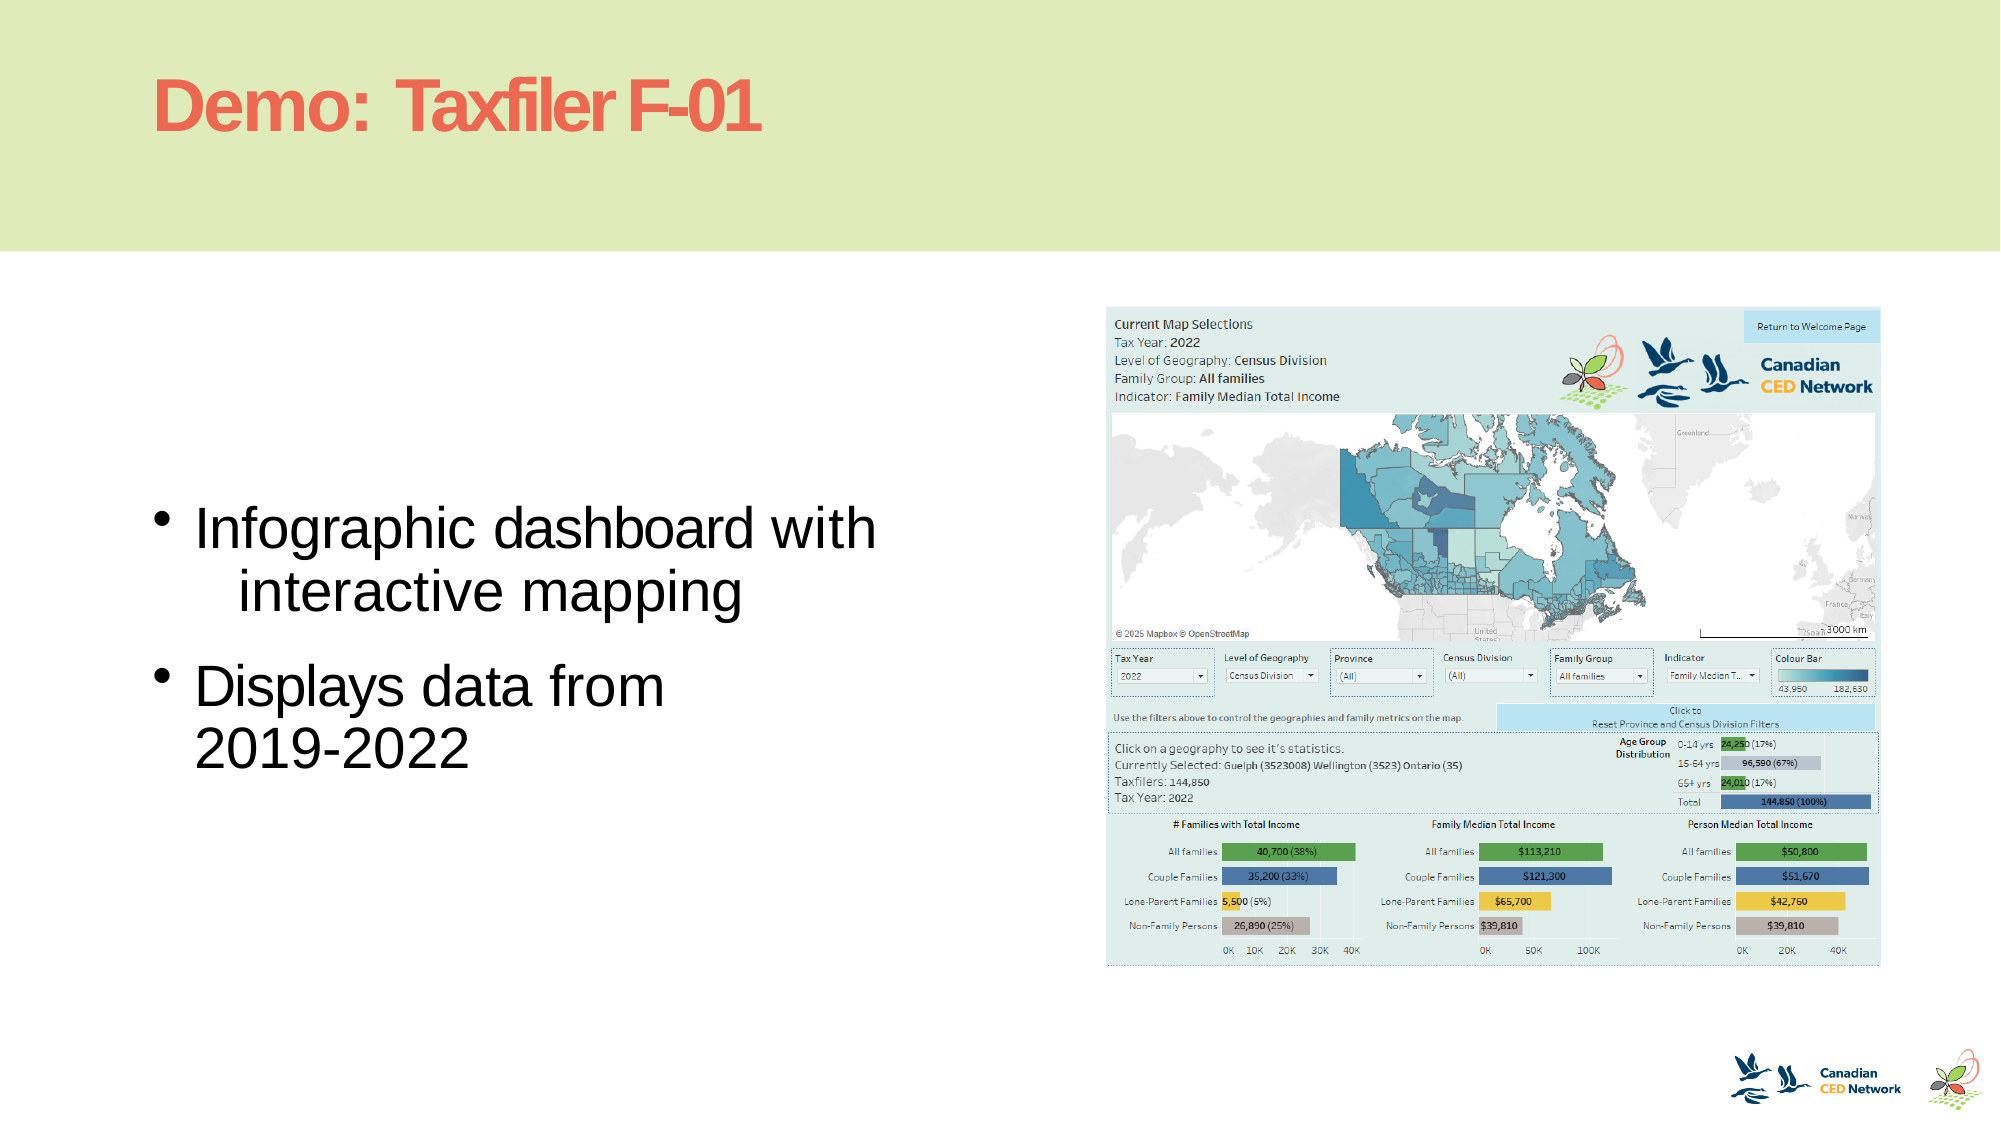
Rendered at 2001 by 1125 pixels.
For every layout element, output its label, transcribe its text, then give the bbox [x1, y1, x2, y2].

picture [1102, 302, 1884, 966]
picture [1731, 1053, 1901, 1104]
title Demo: Taxfiler F-01 [150, 18, 1790, 254]
text_box Infographic dashboard with interactive mapping Displays data from 2019-2022 [150, 487, 897, 781]
picture [1928, 1049, 1984, 1110]
